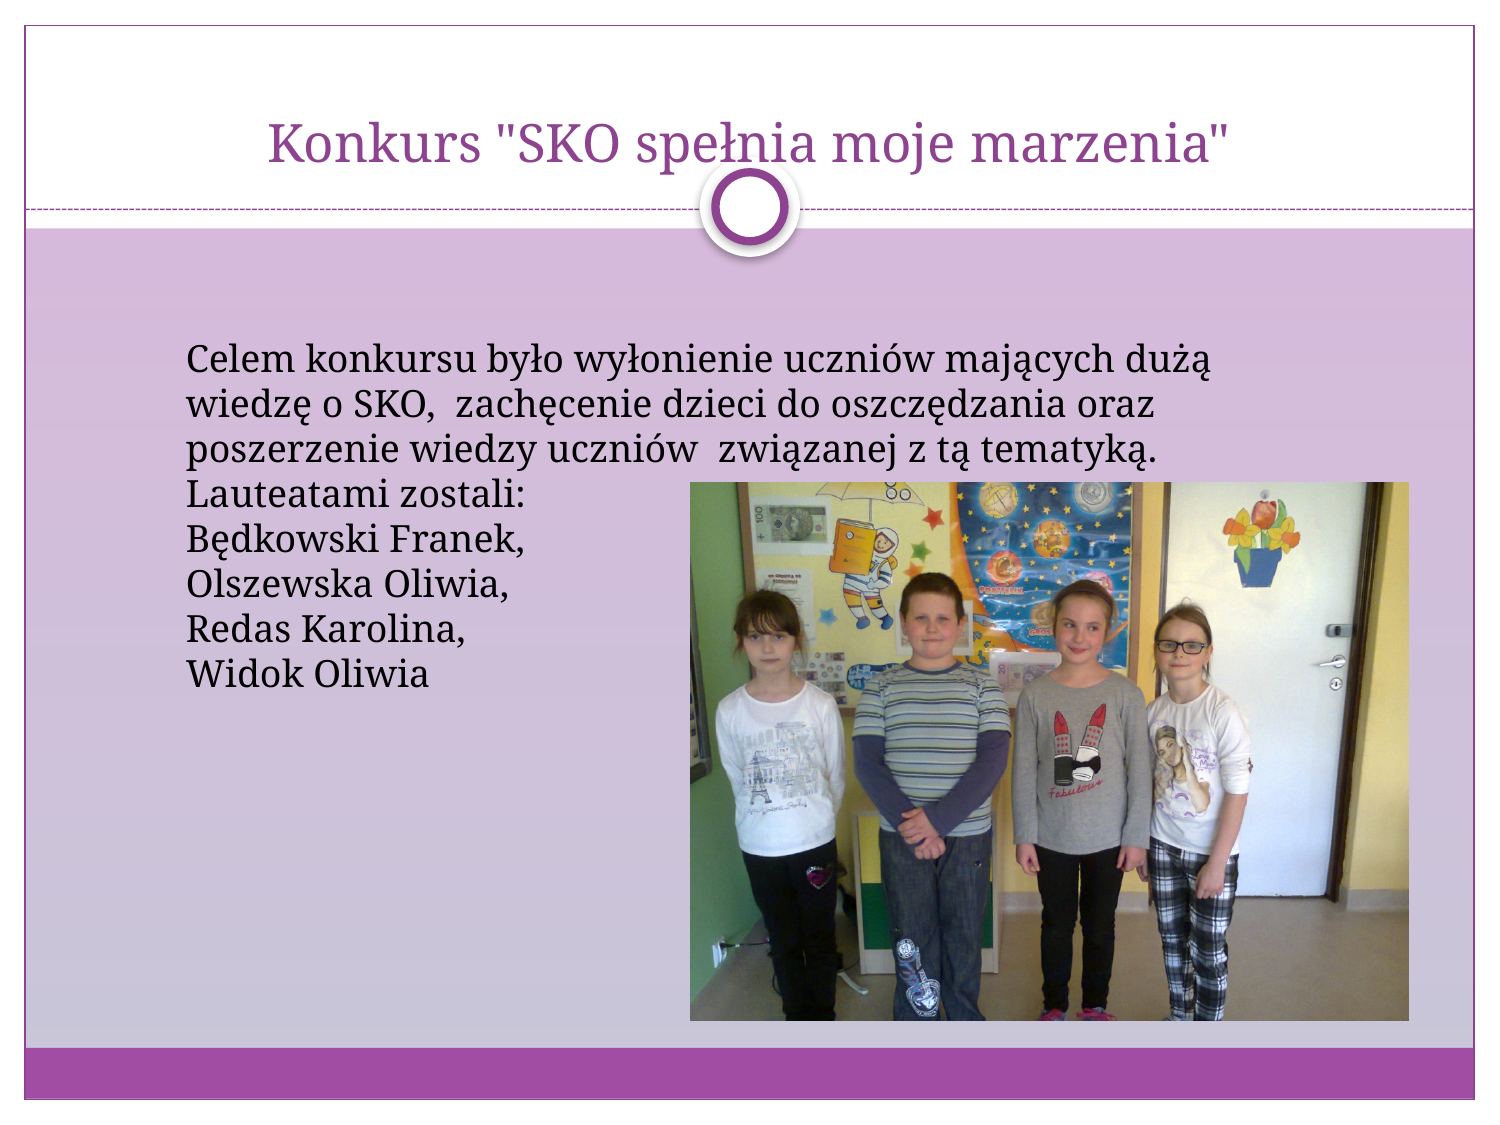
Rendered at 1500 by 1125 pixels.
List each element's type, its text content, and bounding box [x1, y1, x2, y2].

text_box Celem konkursu było wyłonienie uczniów mających dużą wiedzę o SKO, zachęcenie dzieci do oszczędzania oraz poszerzenie wiedzy uczniów związanej z tą tematyką. Lauteatami zostali: Będkowski Franek, Olszewska Oliwia, Redas Karolina, Widok Oliwia [171, 327, 1353, 703]
picture [690, 482, 1409, 1021]
title Konkurs "SKO spełnia moje marzenia" [49, 37, 1450, 244]
